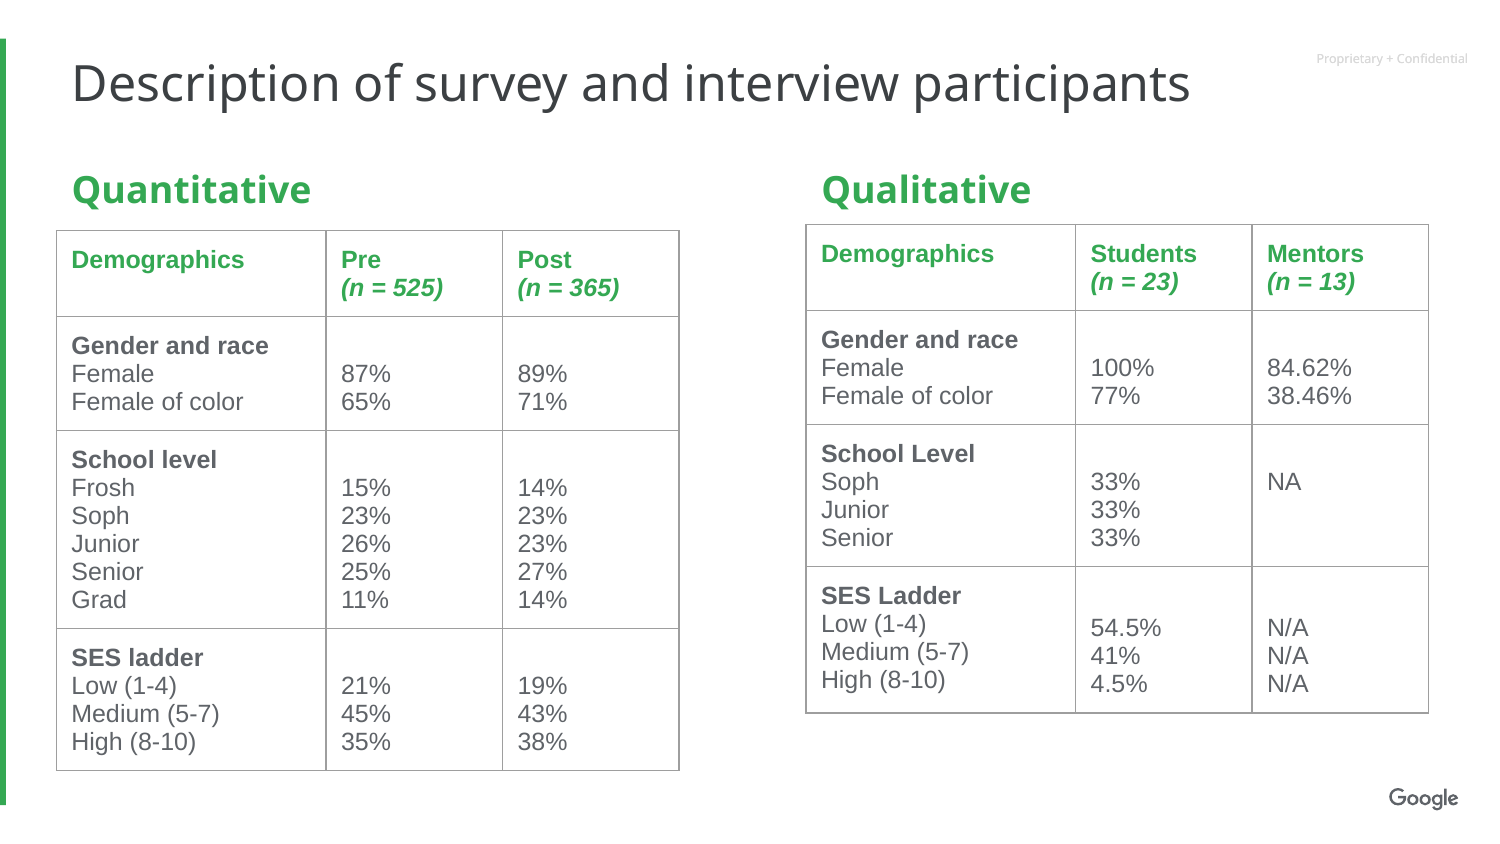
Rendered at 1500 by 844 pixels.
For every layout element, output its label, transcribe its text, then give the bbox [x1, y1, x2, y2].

table_cell 100% 77% [1076, 311, 1251, 424]
table_cell 84.62% 38.46% [1253, 311, 1428, 424]
table_cell School level Frosh Soph Junior Senior Grad [57, 431, 325, 628]
table_cell SES Ladder Low (1-4) Medium (5-7) High (8-10) [807, 567, 1075, 712]
table_header Demographics [57, 231, 325, 316]
table_cell 15% 23% 26% 25% 11% [327, 431, 502, 628]
text_box Qualitative [806, 137, 1346, 202]
table_header Mentors (n = 13) [1253, 225, 1428, 310]
table_cell Gender and race Female Female of color [57, 317, 325, 430]
table_header Post (n = 365) [503, 231, 678, 316]
table_cell N/A N/A N/A [1253, 567, 1428, 712]
text_box Quantitative [56, 137, 597, 202]
table_cell NA [1253, 425, 1428, 566]
table_cell 19% 43% 38% [503, 629, 678, 770]
table_cell 33% 33% 33% [1076, 425, 1251, 566]
table_cell 89% 71% [503, 317, 678, 430]
table_cell School Level Soph Junior Senior [807, 425, 1075, 566]
table_cell 14% 23% 23% 27% 14% [503, 431, 678, 628]
table_header Demographics [807, 225, 1075, 310]
table_cell 54.5% 41% 4.5% [1076, 567, 1251, 712]
table_header Pre (n = 525) [327, 231, 502, 316]
table_cell 87% 65% [327, 317, 502, 430]
table_cell Gender and race Female Female of color [807, 311, 1075, 424]
text_box Description of survey and interview participants [56, 42, 1390, 131]
table_cell 21% 45% 35% [327, 629, 502, 770]
table_cell SES ladder Low (1-4) Medium (5-7) High (8-10) [57, 629, 325, 770]
table_header Students (n = 23) [1076, 225, 1251, 310]
